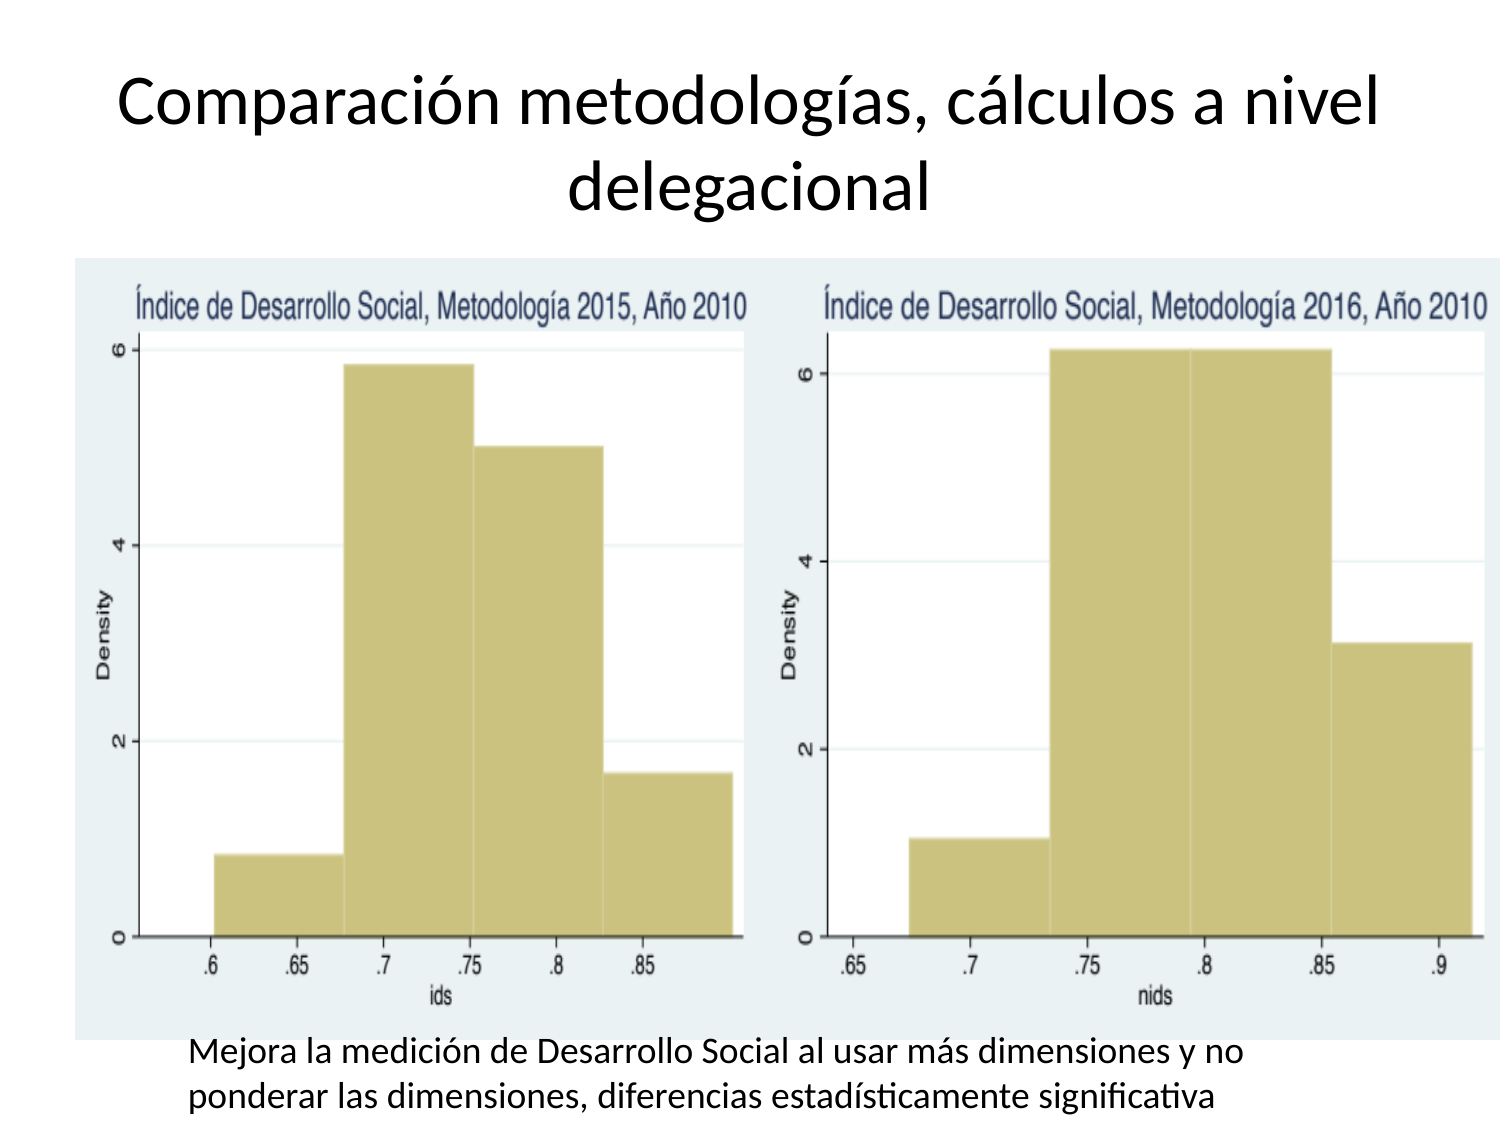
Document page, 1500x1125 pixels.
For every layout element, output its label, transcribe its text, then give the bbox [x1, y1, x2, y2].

text_box Mejora la medición de Desarrollo Social al usar más dimensiones y no ponderar las dimensiones, diferencias estadísticamente significativa [173, 1048, 1391, 1124]
title Comparación metodologías, cálculos a nivel delegacional [75, 45, 1425, 233]
picture [74, 258, 1500, 1040]
